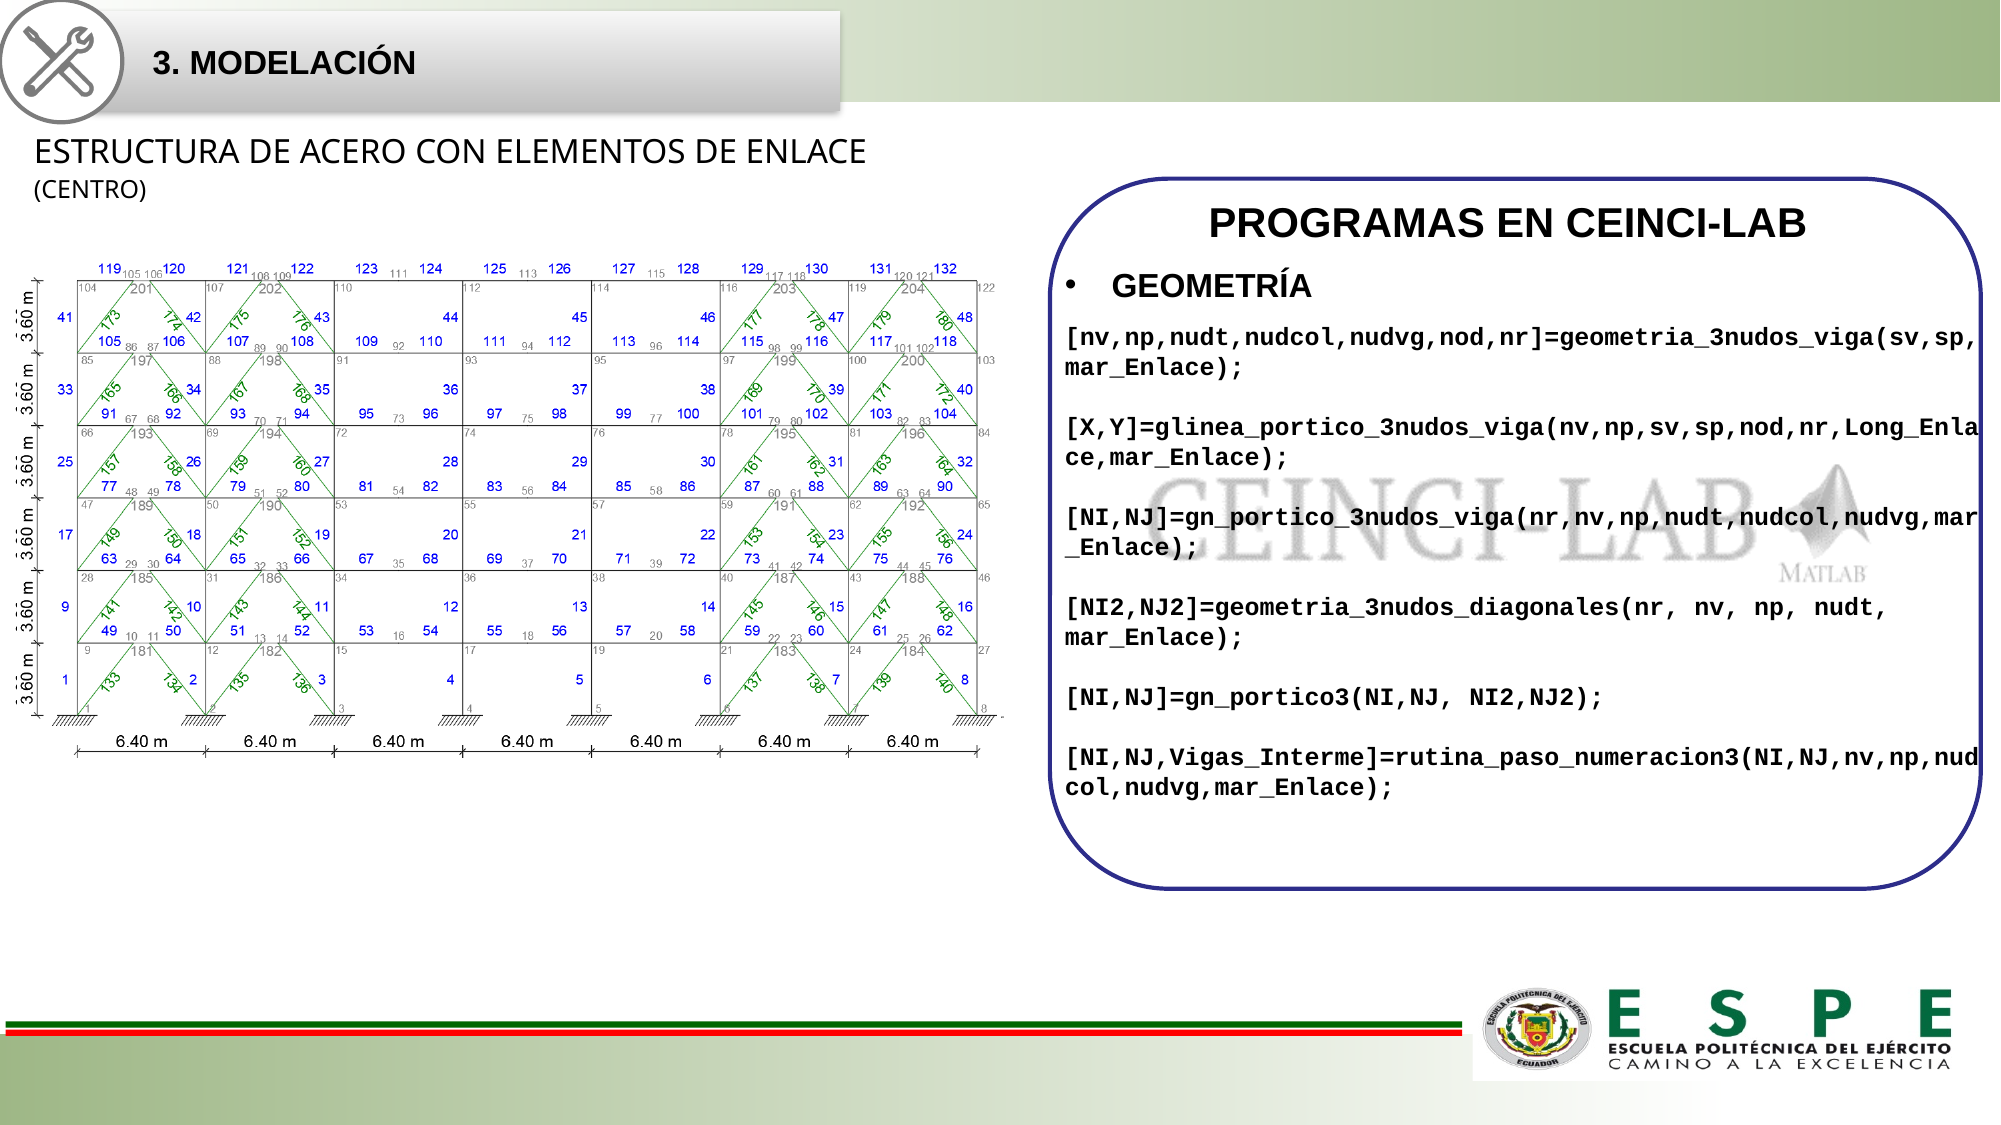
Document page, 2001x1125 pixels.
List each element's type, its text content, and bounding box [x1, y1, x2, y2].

text_box [1053, 808, 1977, 891]
picture [1472, 976, 1977, 1081]
text_box GEOMETRÍA [1049, 256, 1621, 312]
text_box (CENTRO) [19, 166, 434, 212]
text_box PROGRAMAS EN CEINCI-LAB [1155, 188, 1861, 254]
picture [13, 256, 1007, 767]
picture [18, 22, 98, 101]
text_box [1047, 176, 1983, 794]
text_box ESTRUCTURA DE ACERO CON ELEMENTOS DE ENLACE [19, 123, 1000, 178]
text_box [nv,np,nudt,nudcol,nudvg,nod,nr]=geometria_3nudos_viga(sv,sp,mar_Enlace); [X,Y]=glinea_portico_3nudos_viga(nv,np,sv,sp,nod,nr,Long_Enlace,mar_Enlace); [NI,NJ]=gn_portico_3nudos_viga(nr,nv,np,nudt,nudcol,nudvg,mar_Enlace); [NI2,NJ2]=geometria_3nudos_diagonales(nr, nv, np, nudt, mar_Enlace); [NI,NJ]=gn_portico3(NI,NJ, NI2,NJ2); [NI,NJ,Vigas_Interme]=rutina_paso_numeracion3(NI,NJ,nv,np,nudcol,nudvg,mar_Enlace); [1050, 313, 2000, 808]
text_box [0, 0, 125, 123]
text_box 3. MODELACIÓN [101, 11, 841, 111]
